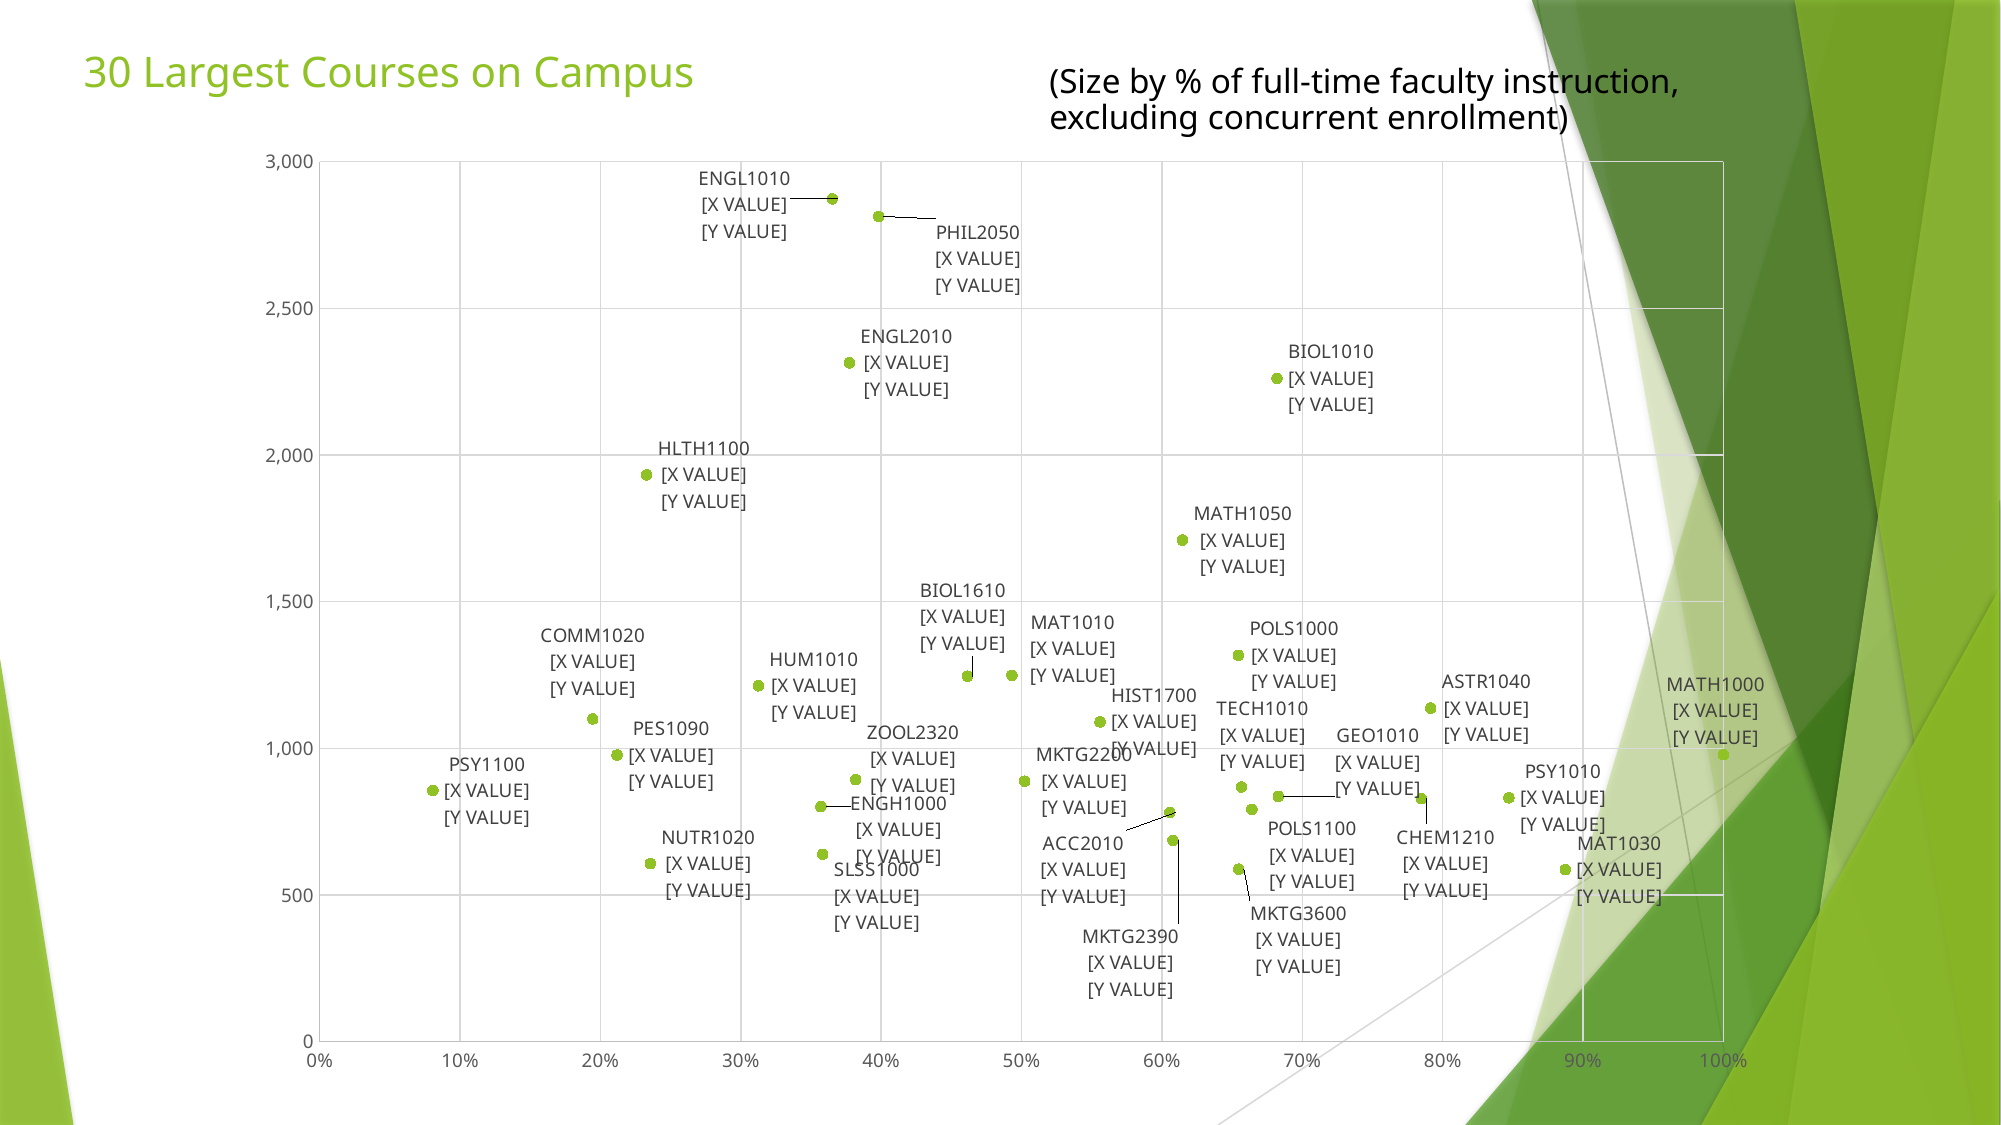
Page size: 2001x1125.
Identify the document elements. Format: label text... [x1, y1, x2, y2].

title 30 Largest Courses on Campus [68, 38, 2000, 133]
chart [227, 147, 1774, 1098]
text_box (Size by % of full-time faculty instruction, excluding concurrent enrollment) [1034, 53, 1717, 147]
